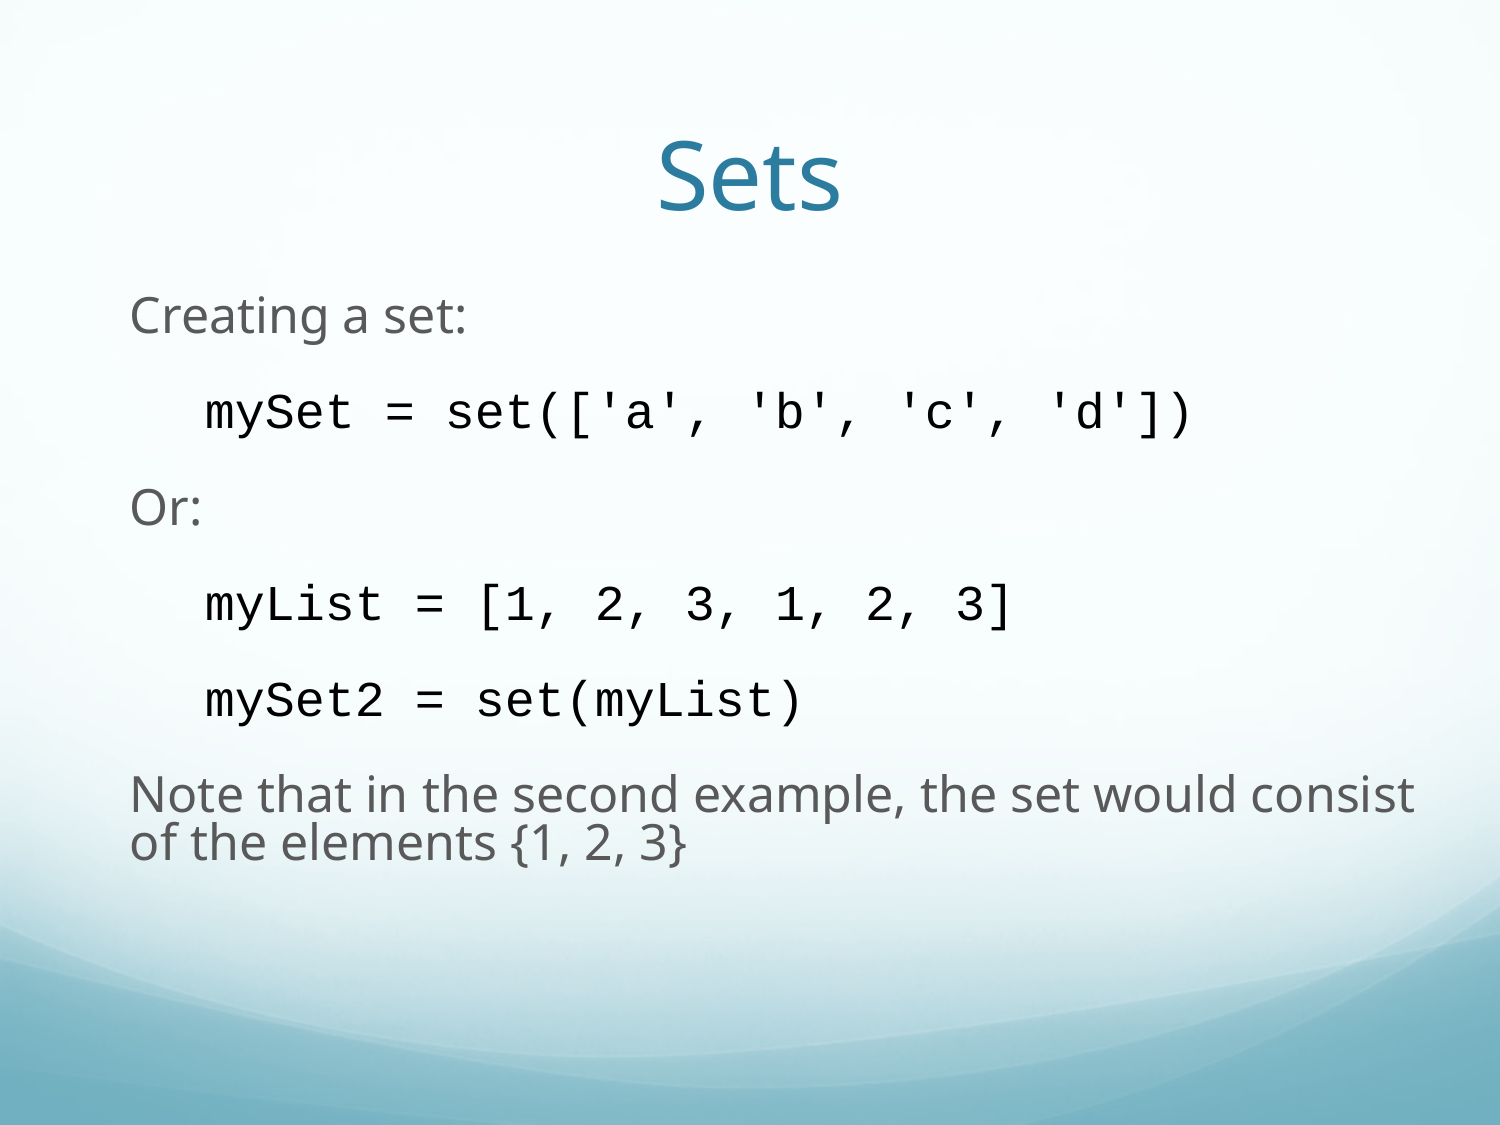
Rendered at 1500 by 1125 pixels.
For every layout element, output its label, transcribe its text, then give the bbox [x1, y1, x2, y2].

text_box Creating a set: mySet = set(['a', 'b', 'c', 'd']) Or: myList = [1, 2, 3, 1, 2, 3] mySet2 = set(myList) Note that in the second example, the set would consist of the elements {1, 2, 3} [115, 287, 1435, 1000]
picture [0, 0, 1500, 1125]
text_box Sets [90, 17, 1410, 237]
text_box [90, 262, 1410, 975]
